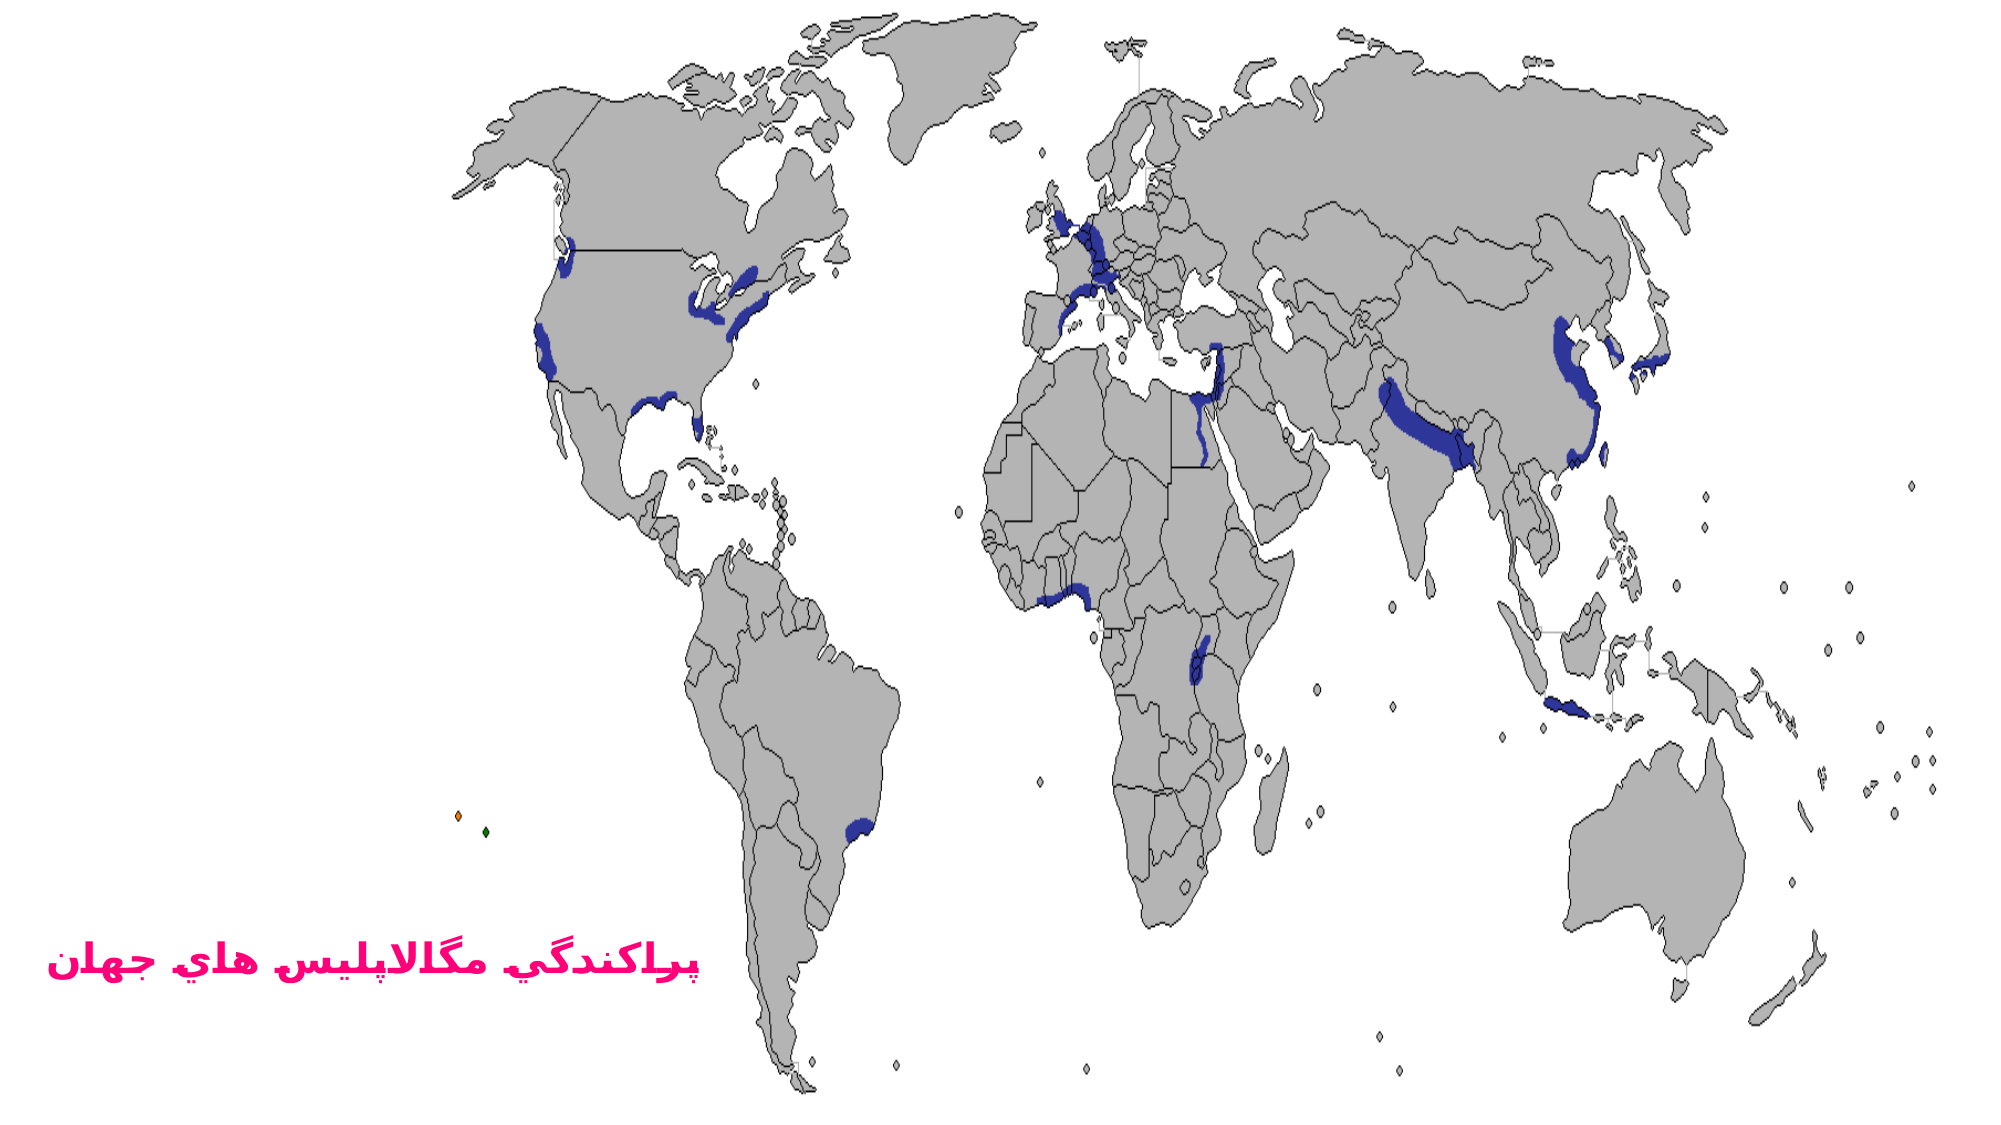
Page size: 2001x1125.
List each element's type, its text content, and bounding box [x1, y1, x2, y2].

text_box پراكندگي مگالاپليس هاي جهان [31, 924, 444, 990]
picture [444, 0, 1945, 1125]
